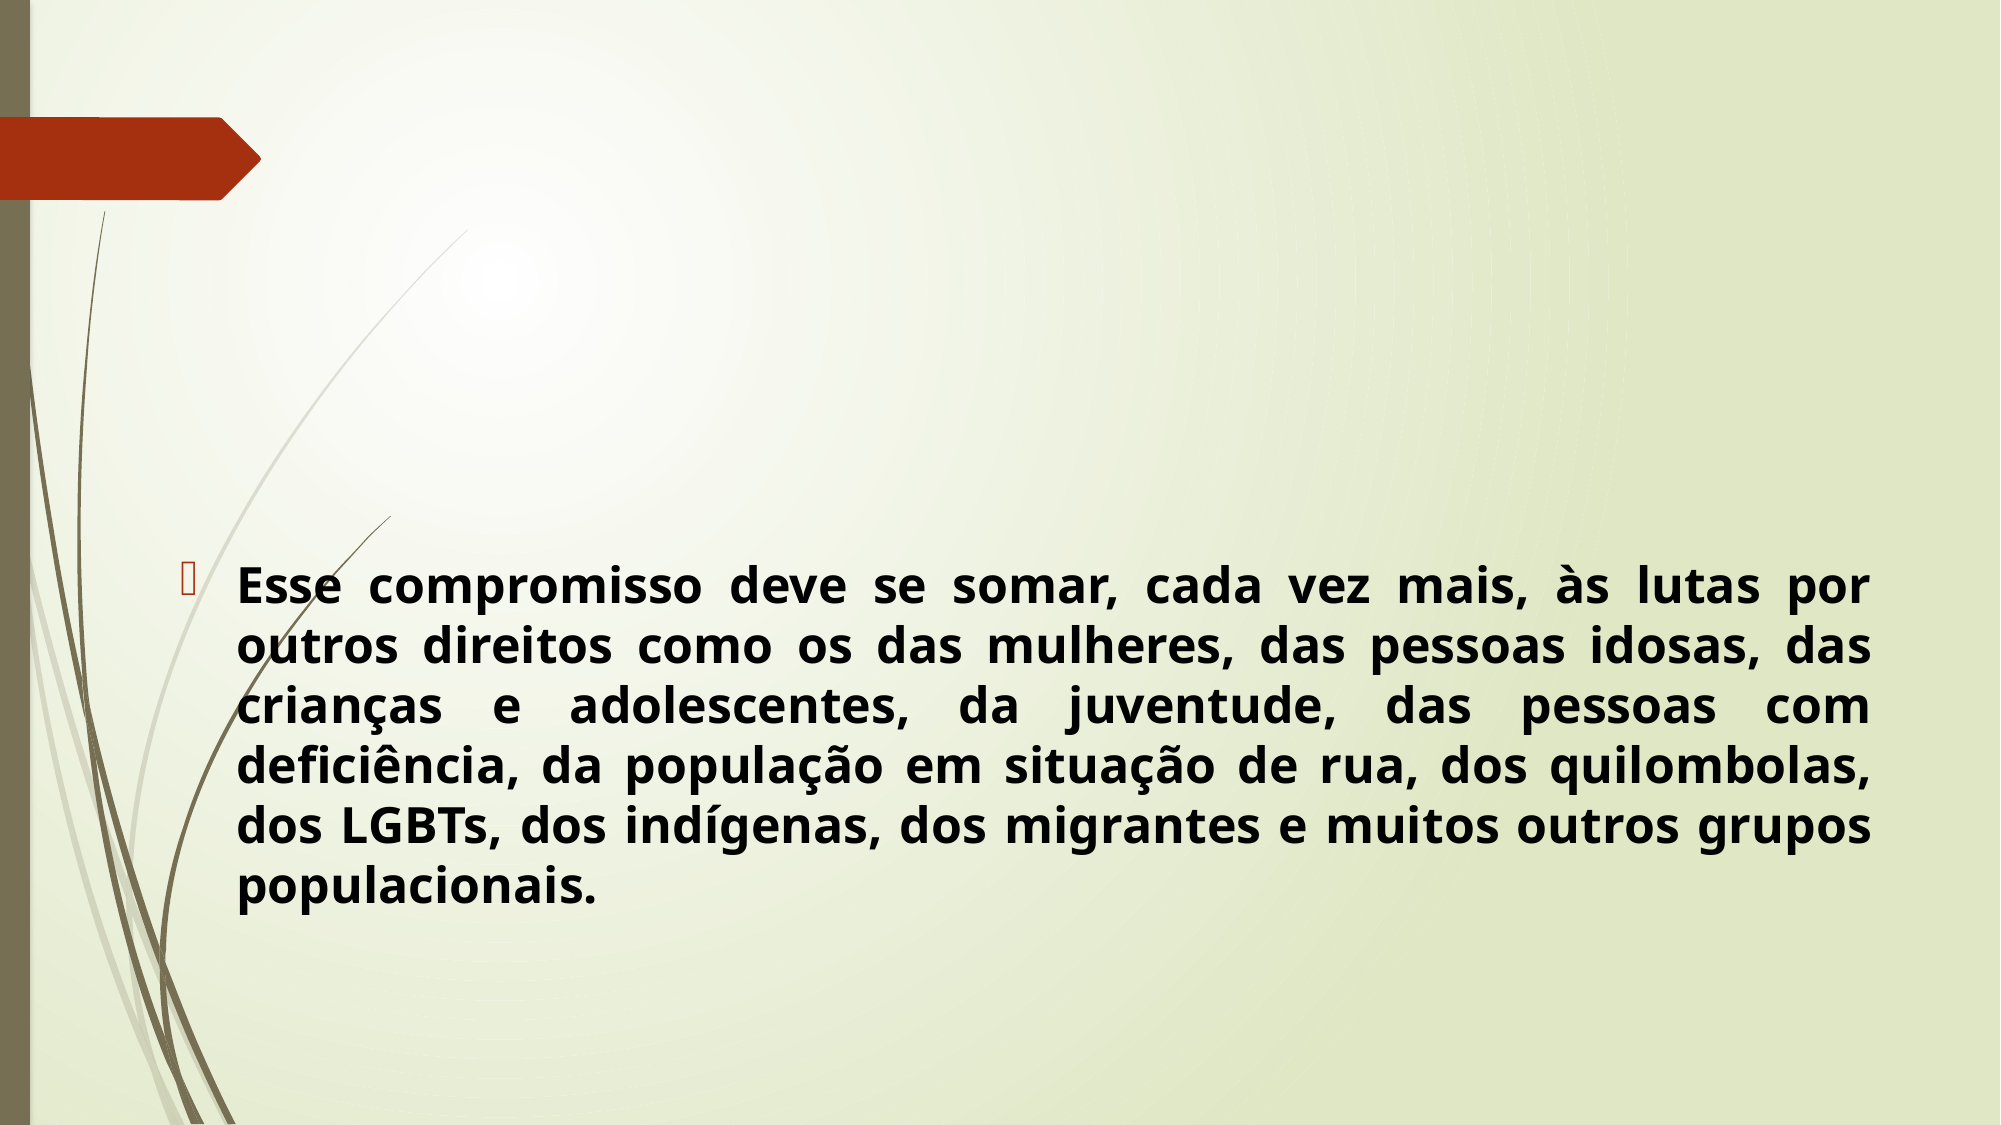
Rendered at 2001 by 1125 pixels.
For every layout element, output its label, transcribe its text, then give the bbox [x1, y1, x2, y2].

list Esse compromisso deve se somar, cada vez mais, às lutas por outros direitos como os das mulheres, das pessoas idosas, das crianças e adolescentes, da juventude, das pessoas com deficiência, da população em situação de rua, dos quilombolas, dos LGBTs, dos indígenas, dos migrantes e muitos outros grupos populacionais. [165, 464, 1888, 970]
